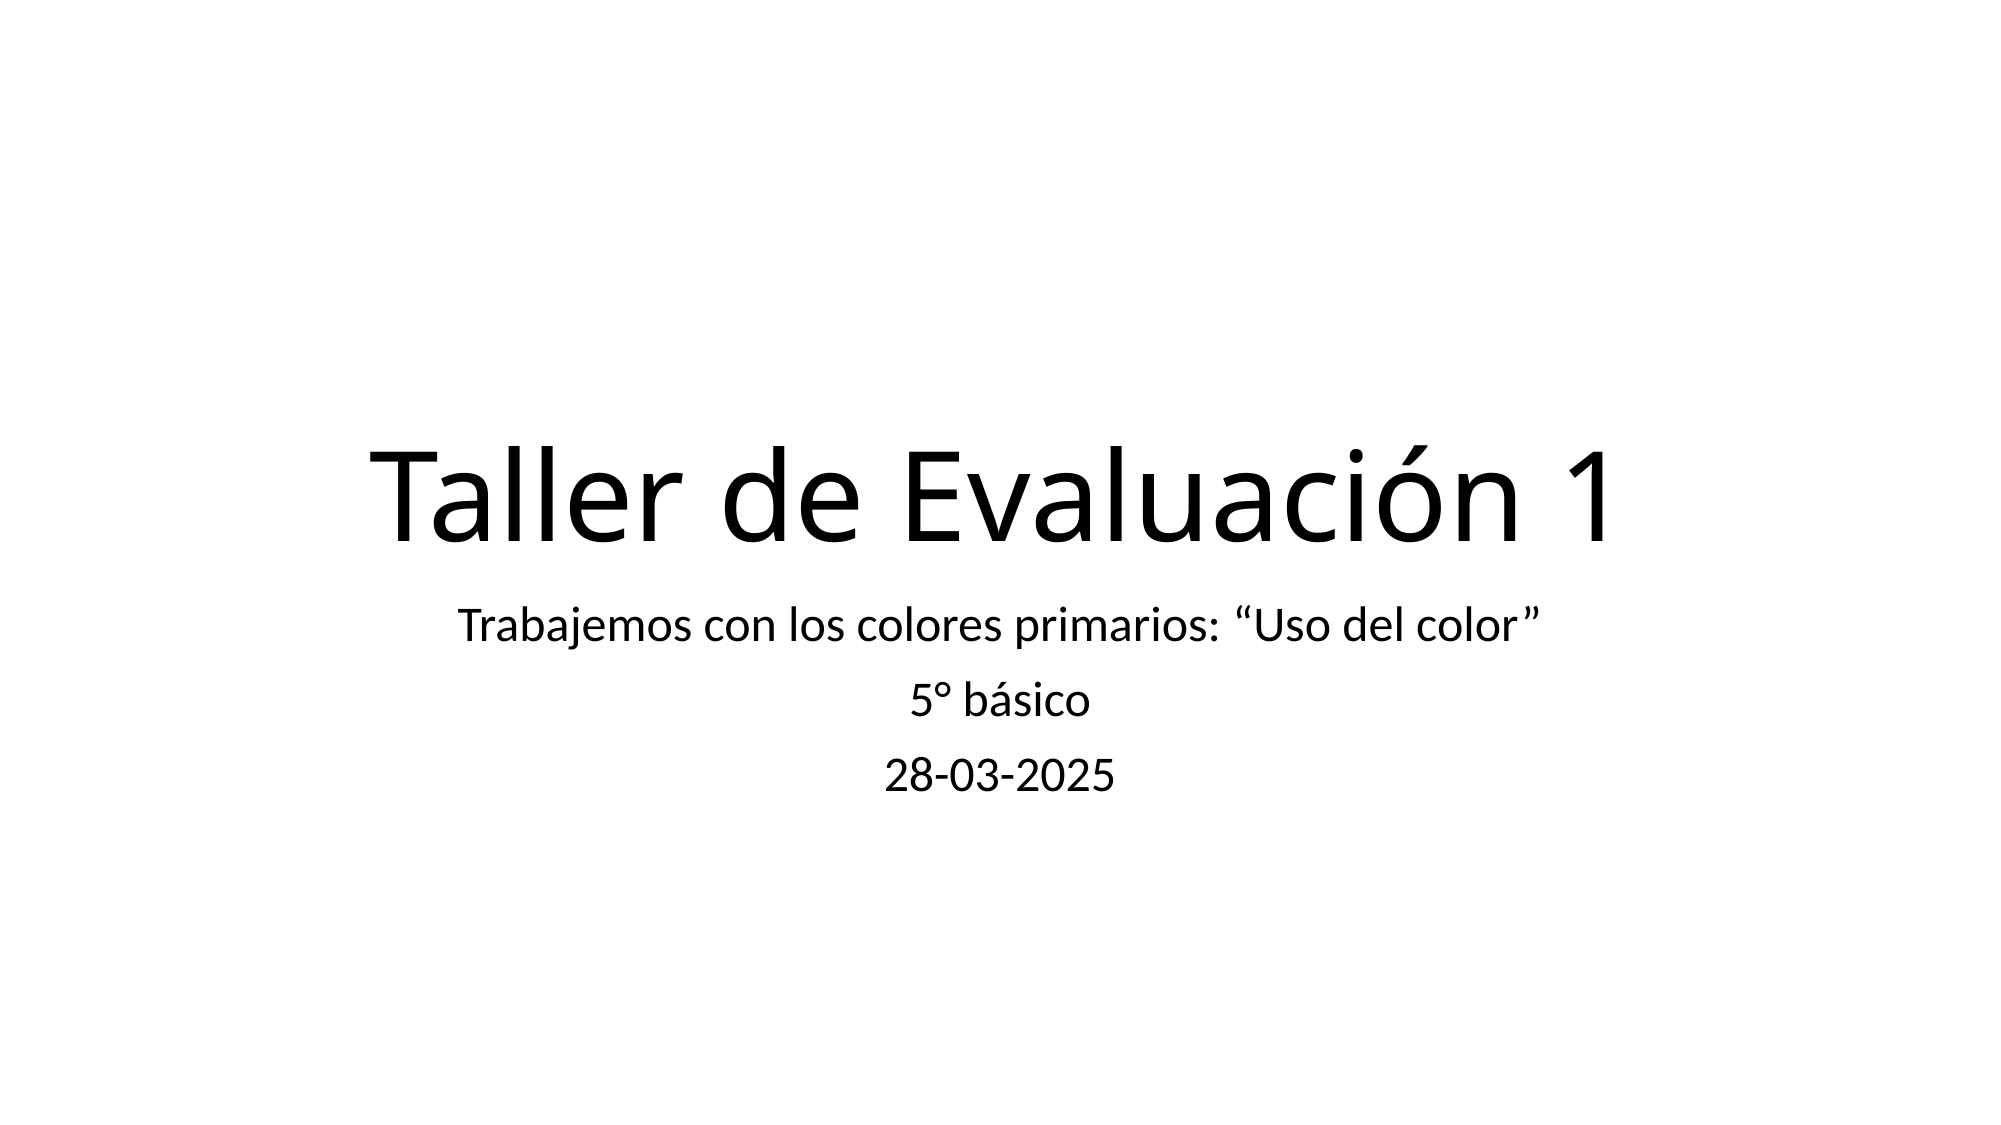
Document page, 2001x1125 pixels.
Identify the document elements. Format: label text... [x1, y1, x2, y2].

title Taller de Evaluación 1 [249, 184, 1750, 576]
subtitle Trabajemos con los colores primarios: “Uso del color” 5° básico 28-03-2025 [249, 590, 1750, 863]
